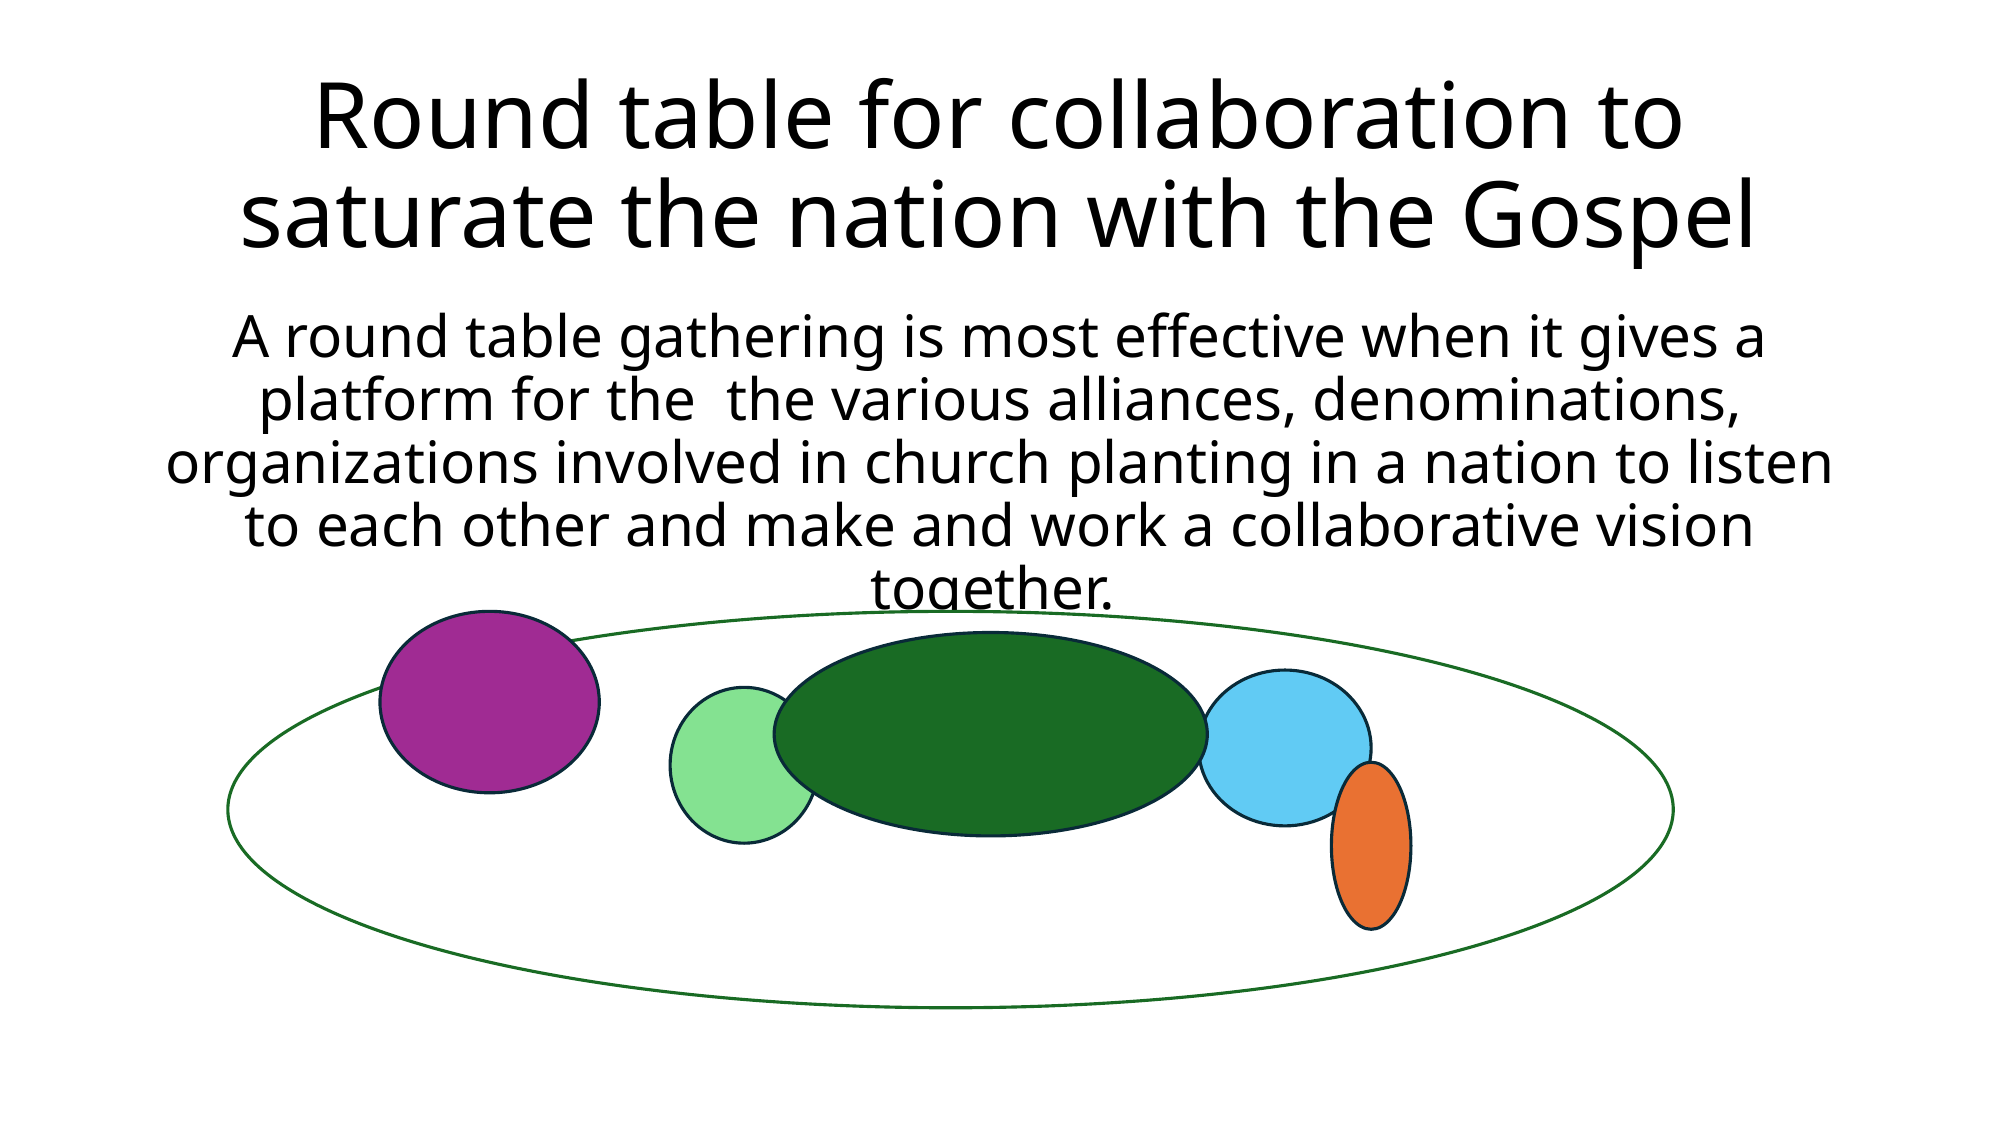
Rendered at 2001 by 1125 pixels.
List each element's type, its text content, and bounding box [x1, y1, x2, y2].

text_box [668, 685, 814, 845]
text_box [1199, 668, 1373, 828]
text_box [378, 609, 601, 795]
text_box [226, 609, 1675, 1010]
text_box [1329, 760, 1413, 931]
list A round table gathering is most effective when it gives a platform for the the various alliances, denominations, organizations involved in church planting in a nation to listen to each other and make and work a collaborative vision together. [137, 299, 1863, 1014]
title Round table for collaboration to saturate the nation with the Gospel [137, 59, 1863, 278]
text_box [772, 630, 1209, 838]
